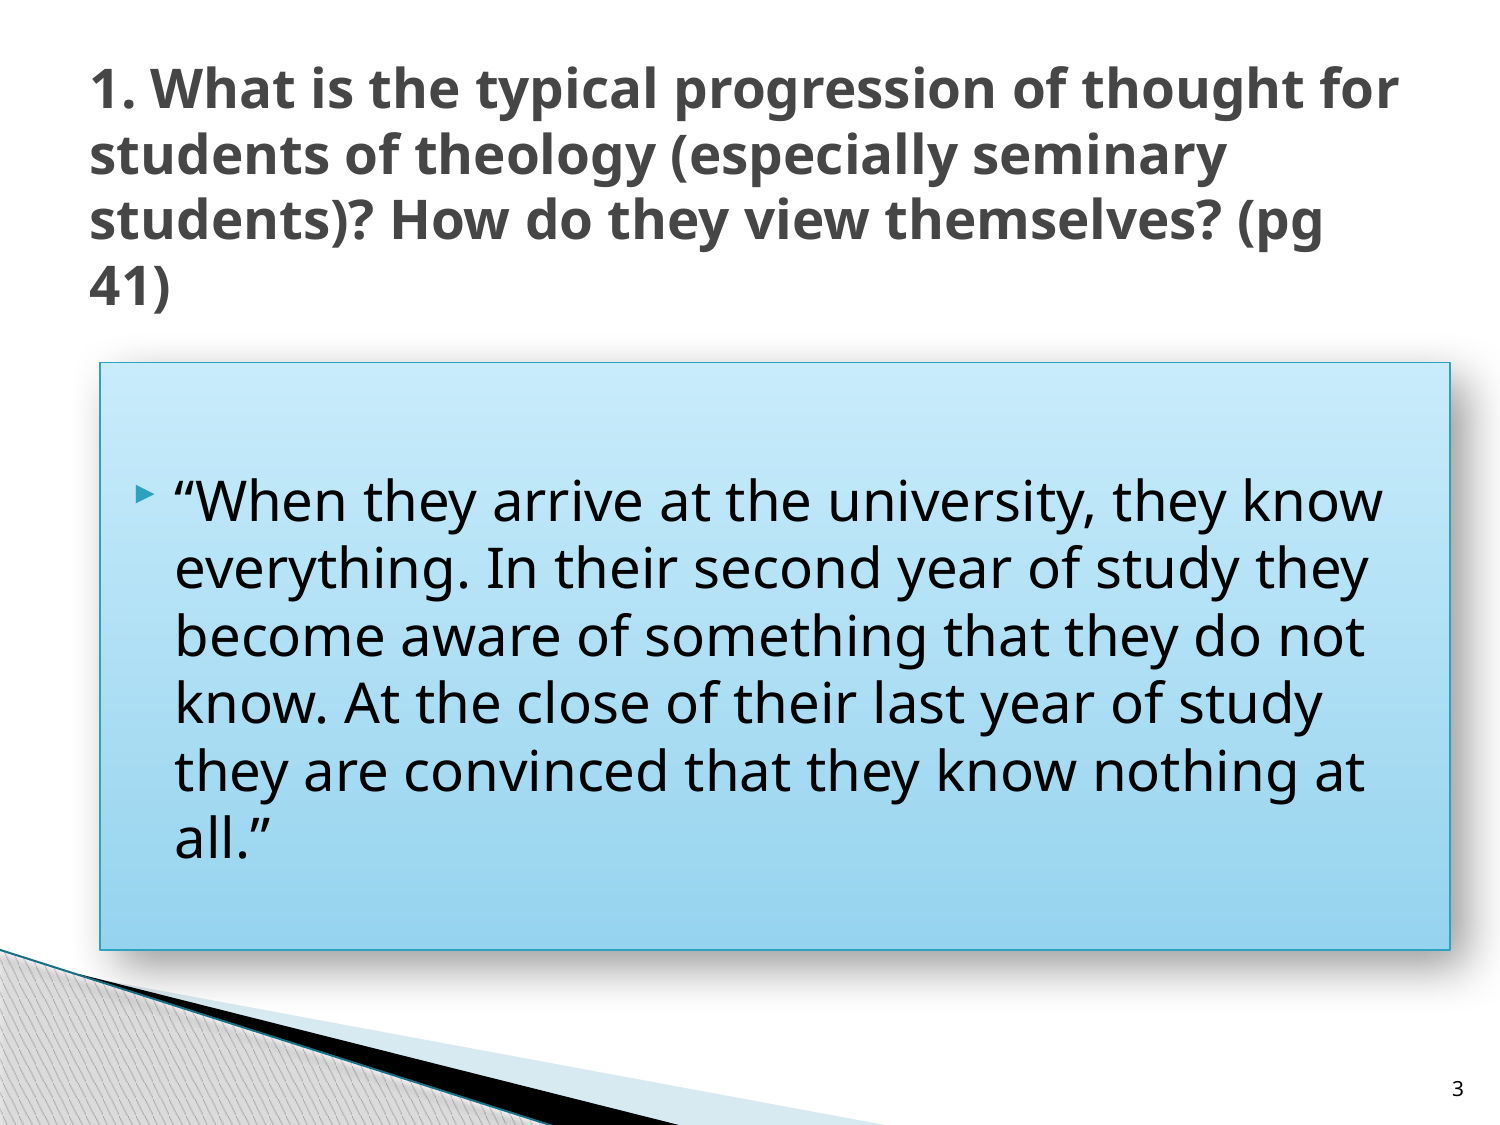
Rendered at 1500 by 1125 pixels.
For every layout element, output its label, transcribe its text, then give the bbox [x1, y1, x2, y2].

slide_number 3 [1418, 1051, 1479, 1112]
list “When they arrive at the university, they know everything. In their second year of study they become aware of something that they do not know. At the close of their last year of study they are convinced that they know nothing at all.” [99, 362, 1451, 951]
title 1. What is the typical progression of thought for students of theology (especially seminary students)? How do they view themselves? (pg 41) [75, 45, 1425, 325]
